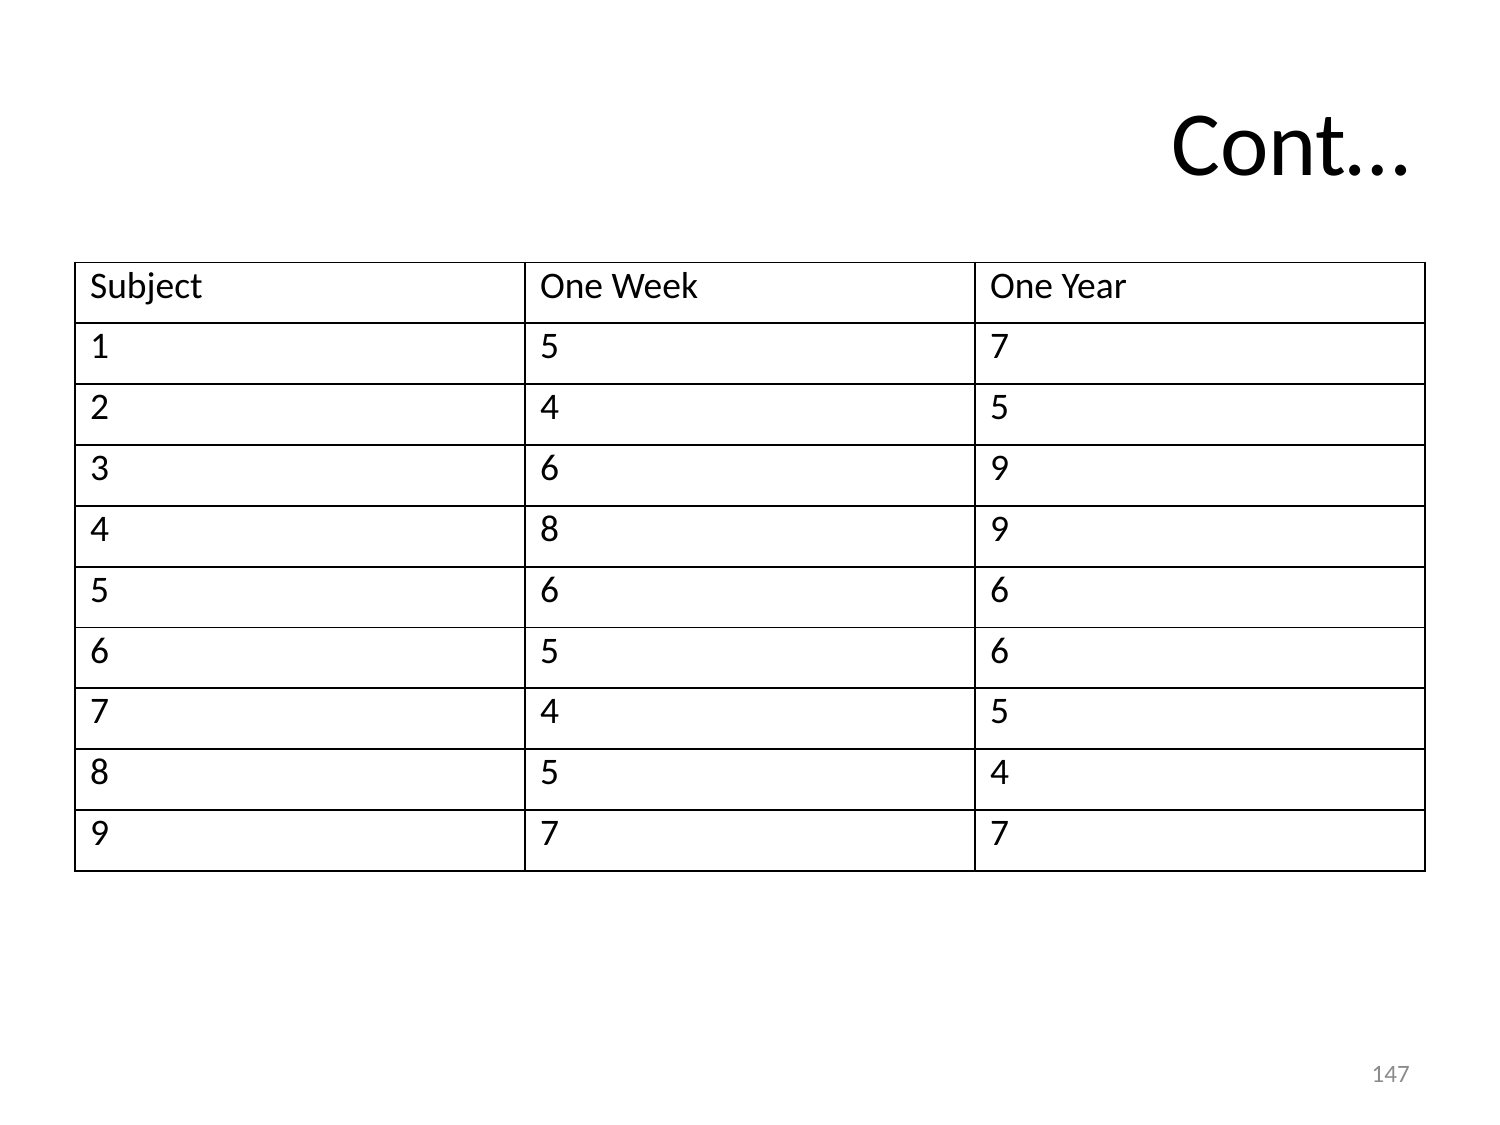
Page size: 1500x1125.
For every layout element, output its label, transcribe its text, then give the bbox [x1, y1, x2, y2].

table_cell 9 [76, 811, 524, 870]
table_cell 8 [526, 507, 974, 566]
table_cell 5 [526, 628, 974, 687]
table_cell 4 [526, 385, 974, 444]
table_cell 2 [76, 385, 524, 444]
table_header One Year [976, 263, 1424, 322]
table_cell 7 [526, 811, 974, 870]
table_cell 9 [976, 507, 1424, 566]
table_cell 6 [976, 628, 1424, 687]
table_cell 5 [76, 568, 524, 627]
table_cell 5 [976, 385, 1424, 444]
table_cell 5 [976, 689, 1424, 748]
table_cell 6 [976, 568, 1424, 627]
table_cell 4 [526, 689, 974, 748]
table_cell 6 [526, 446, 974, 505]
table_cell 3 [76, 446, 524, 505]
table_cell 9 [976, 446, 1424, 505]
table_cell 7 [76, 689, 524, 748]
table_cell 6 [526, 568, 974, 627]
table_cell 6 [76, 628, 524, 687]
table_cell 4 [976, 750, 1424, 809]
table_cell 1 [76, 324, 524, 383]
table_header Subject [76, 263, 524, 322]
table_cell 7 [976, 324, 1424, 383]
slide_number 147 [1074, 1042, 1425, 1103]
title Cont… [75, 45, 1425, 233]
table_cell 5 [526, 324, 974, 383]
table_cell 4 [76, 507, 524, 566]
table_cell 7 [976, 811, 1424, 870]
table_header One Week [526, 263, 974, 322]
table_cell 5 [526, 750, 974, 809]
table_cell 8 [76, 750, 524, 809]
